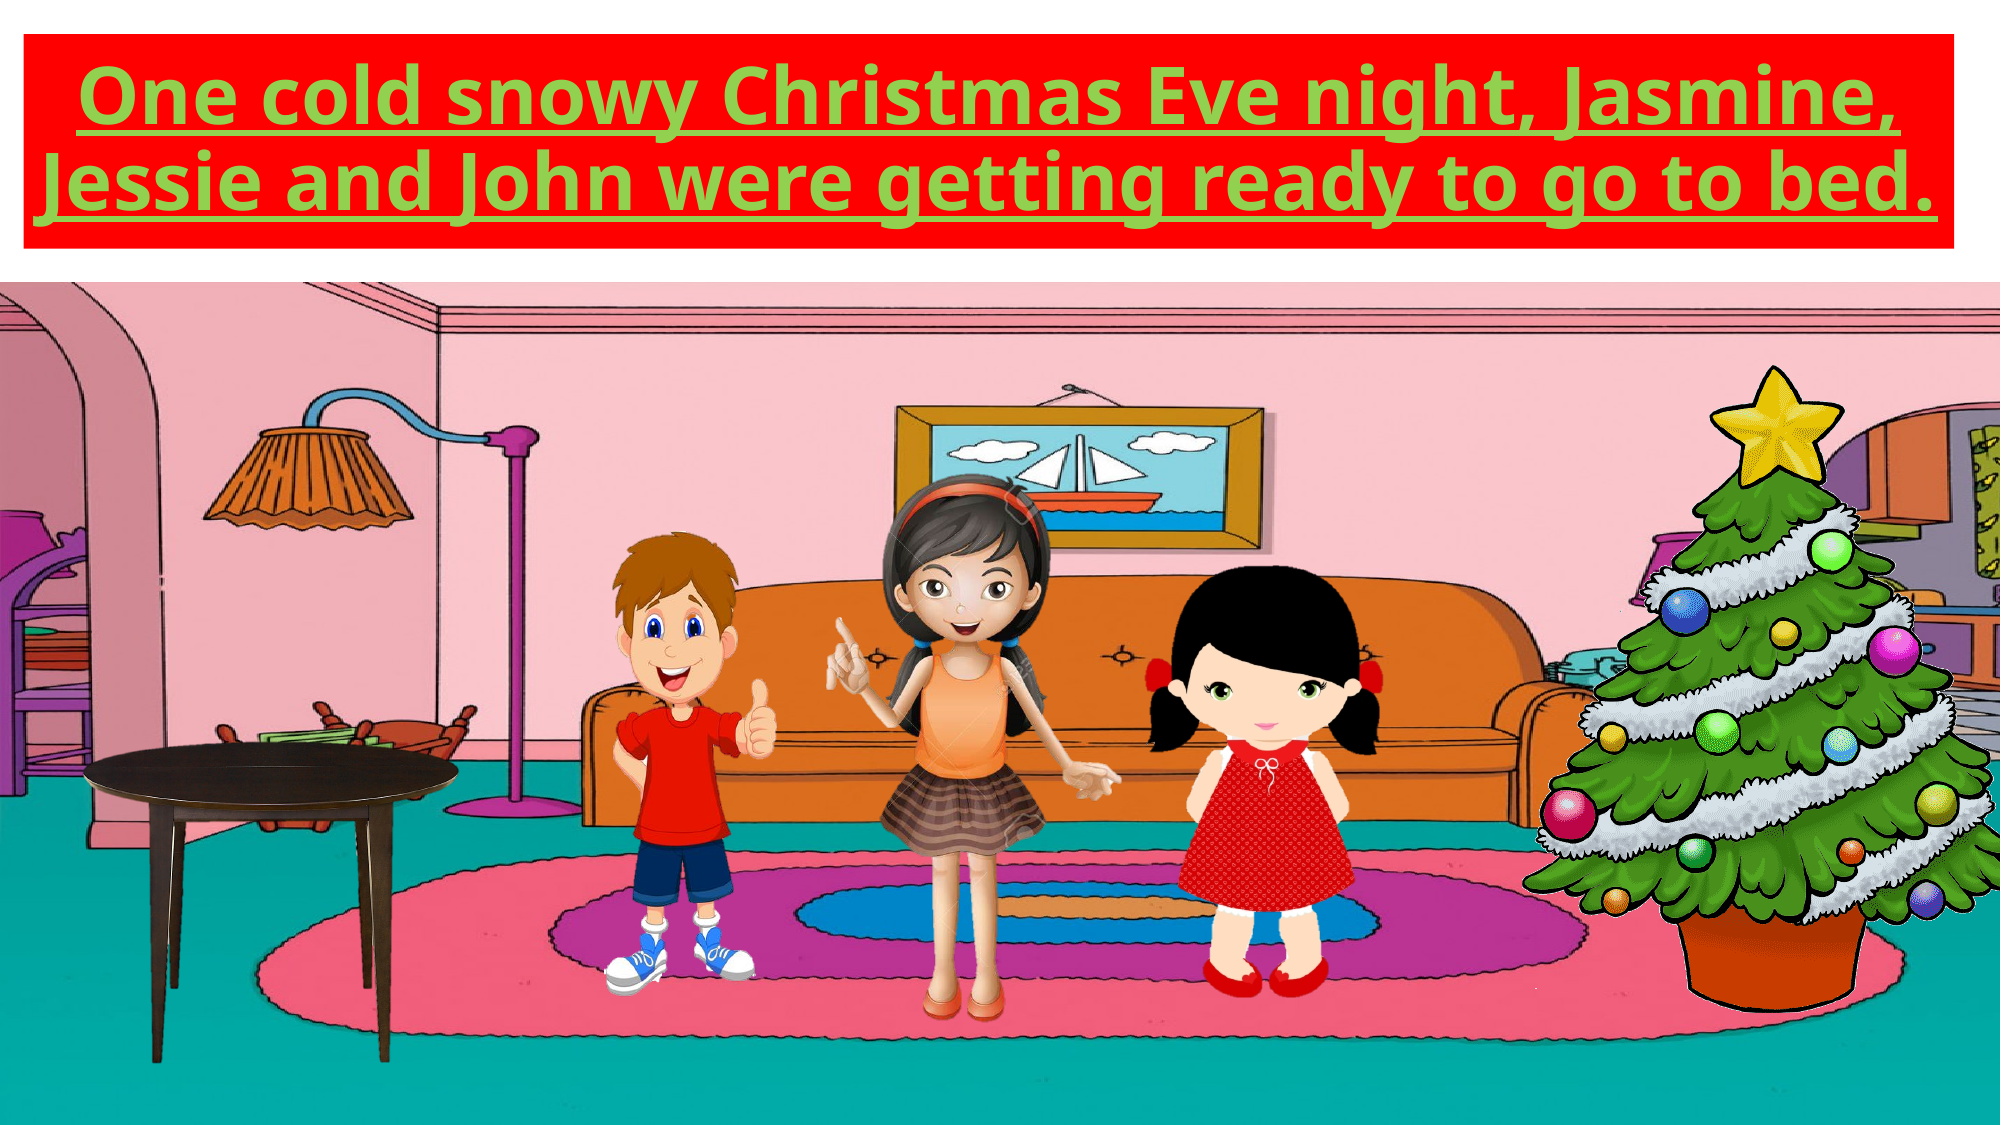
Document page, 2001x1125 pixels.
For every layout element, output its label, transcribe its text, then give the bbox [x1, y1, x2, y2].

title One cold snowy Christmas Eve night, Jasmine, Jessie and John were getting ready to go to bed. [23, 34, 1955, 249]
picture [0, 282, 2000, 1125]
